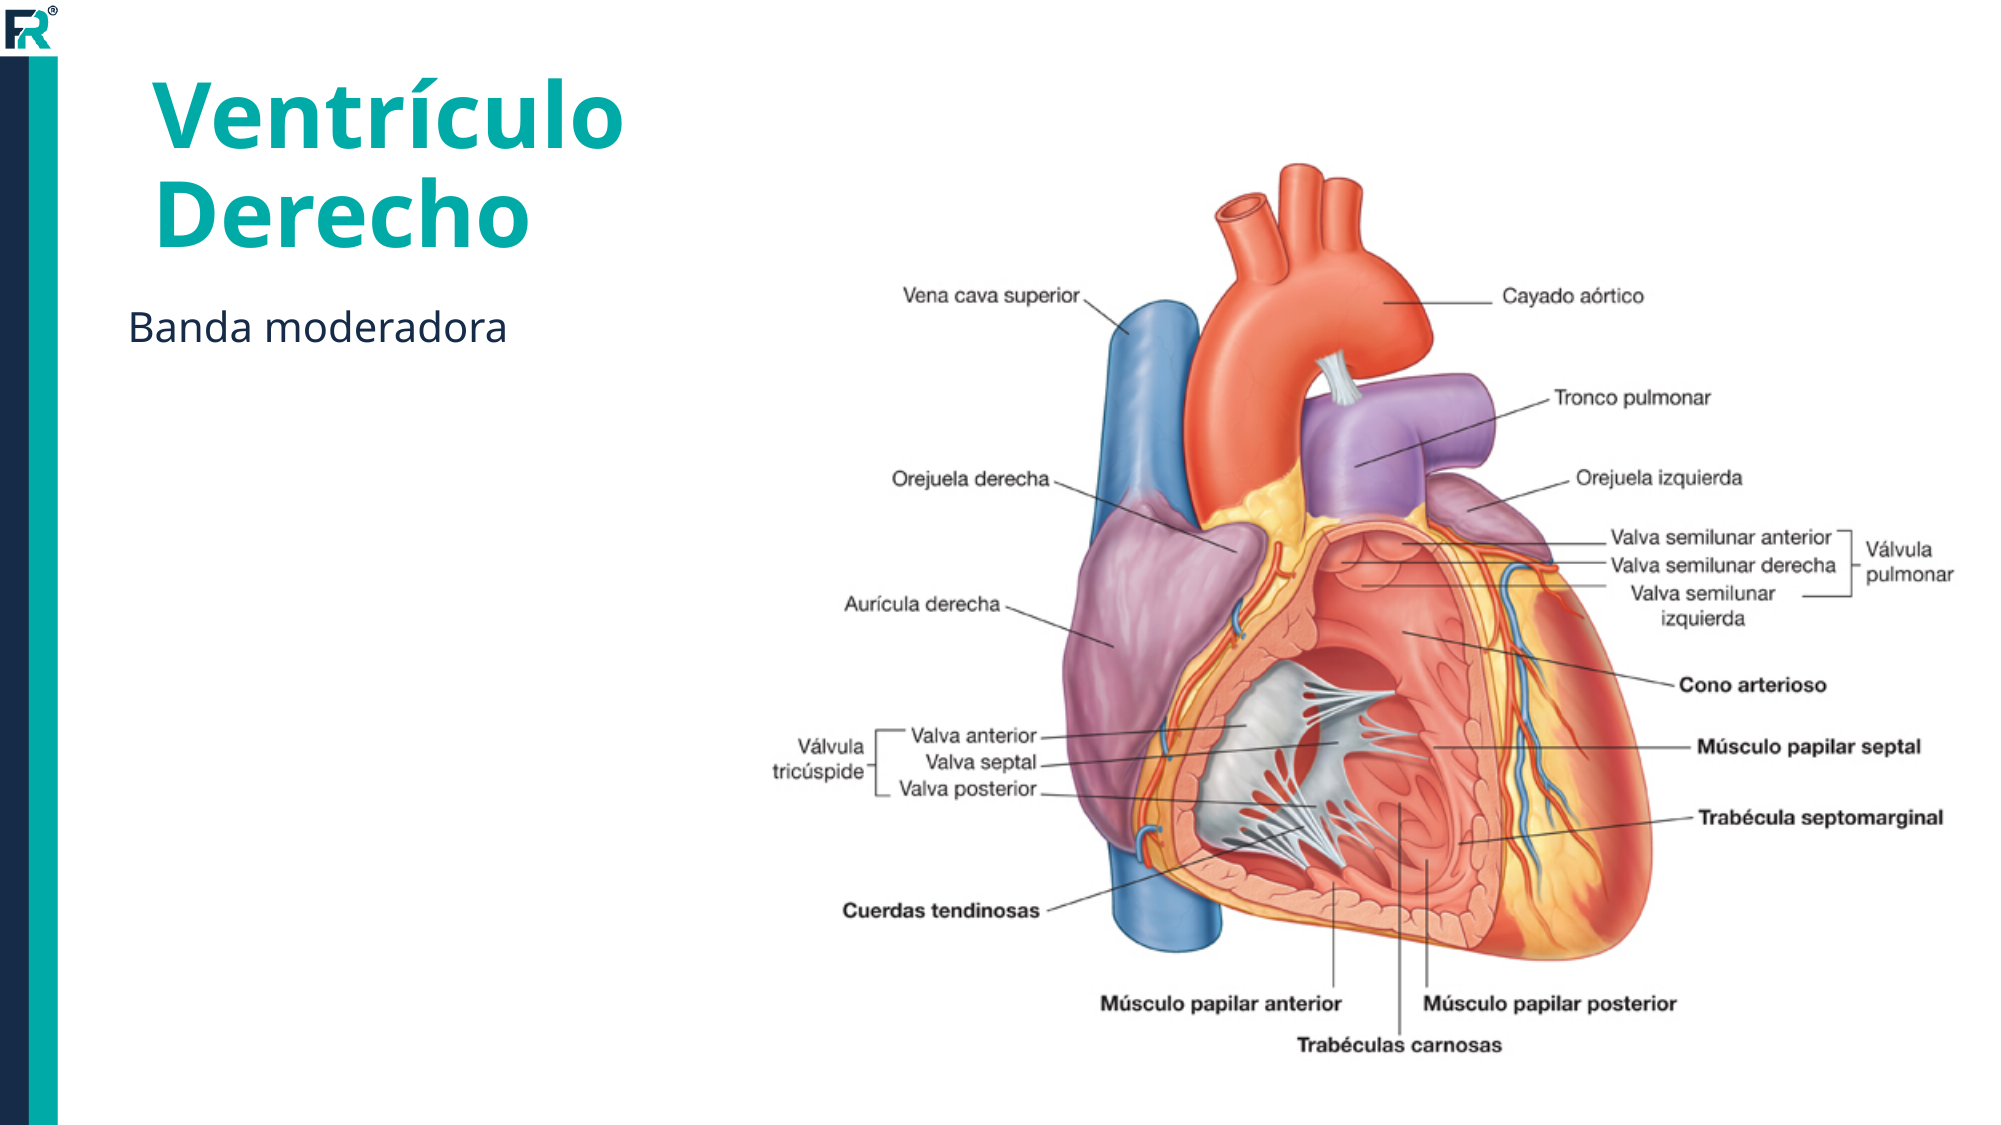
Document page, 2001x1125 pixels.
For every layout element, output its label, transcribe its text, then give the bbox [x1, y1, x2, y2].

picture [0, 0, 2001, 1125]
title Ventrículo Derecho [137, 59, 836, 278]
list Banda moderadora [112, 299, 719, 643]
